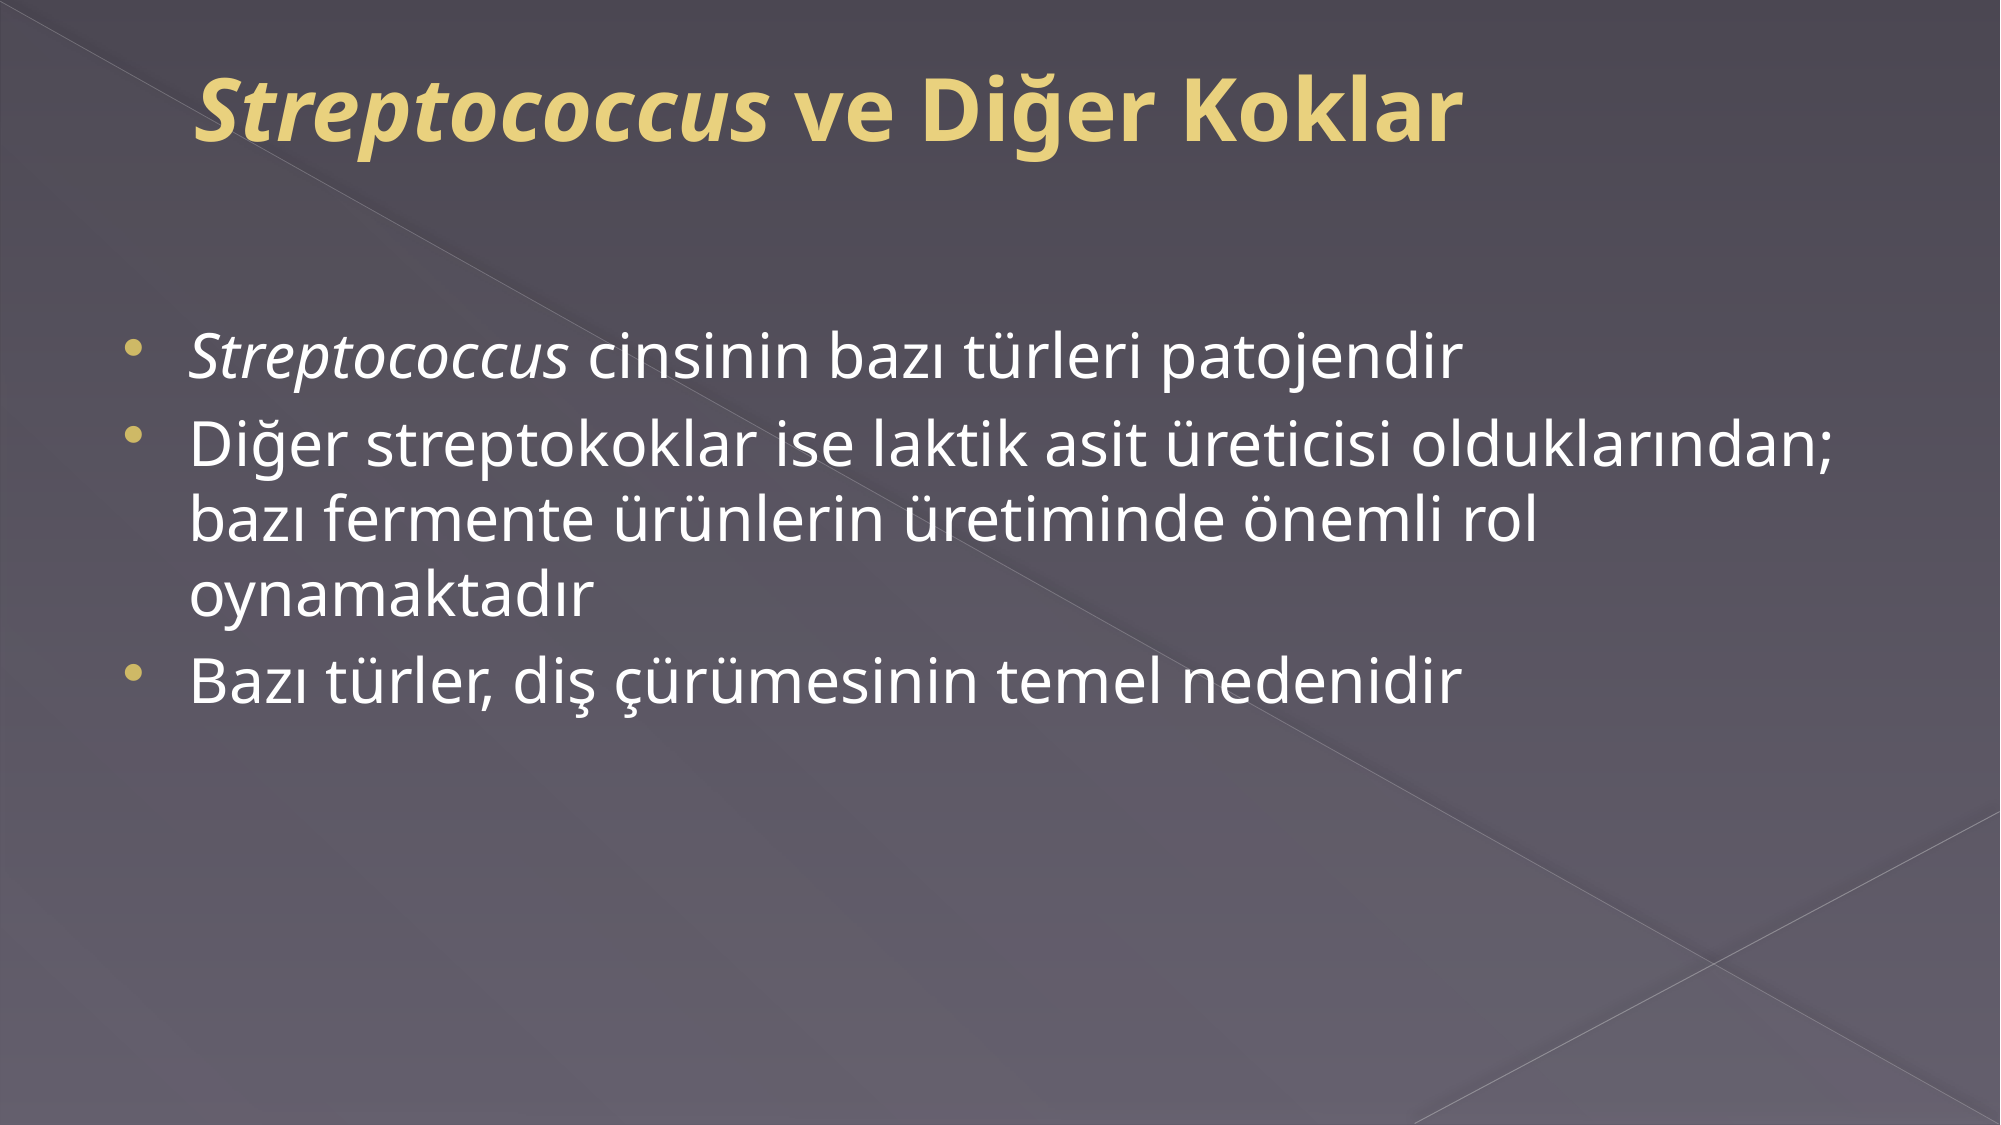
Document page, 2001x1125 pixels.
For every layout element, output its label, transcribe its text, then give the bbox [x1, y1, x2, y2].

list Streptococcus cinsinin bazı türleri patojendir Diğer streptokoklar ise laktik asit üreticisi olduklarından; bazı fermente ürünlerin üretiminde önemli rol oynamaktadır Bazı türler, diş çürümesinin temel nedenidir [99, 308, 1900, 1059]
title Streptococcus ve Diğer Koklar [99, 43, 1900, 274]
